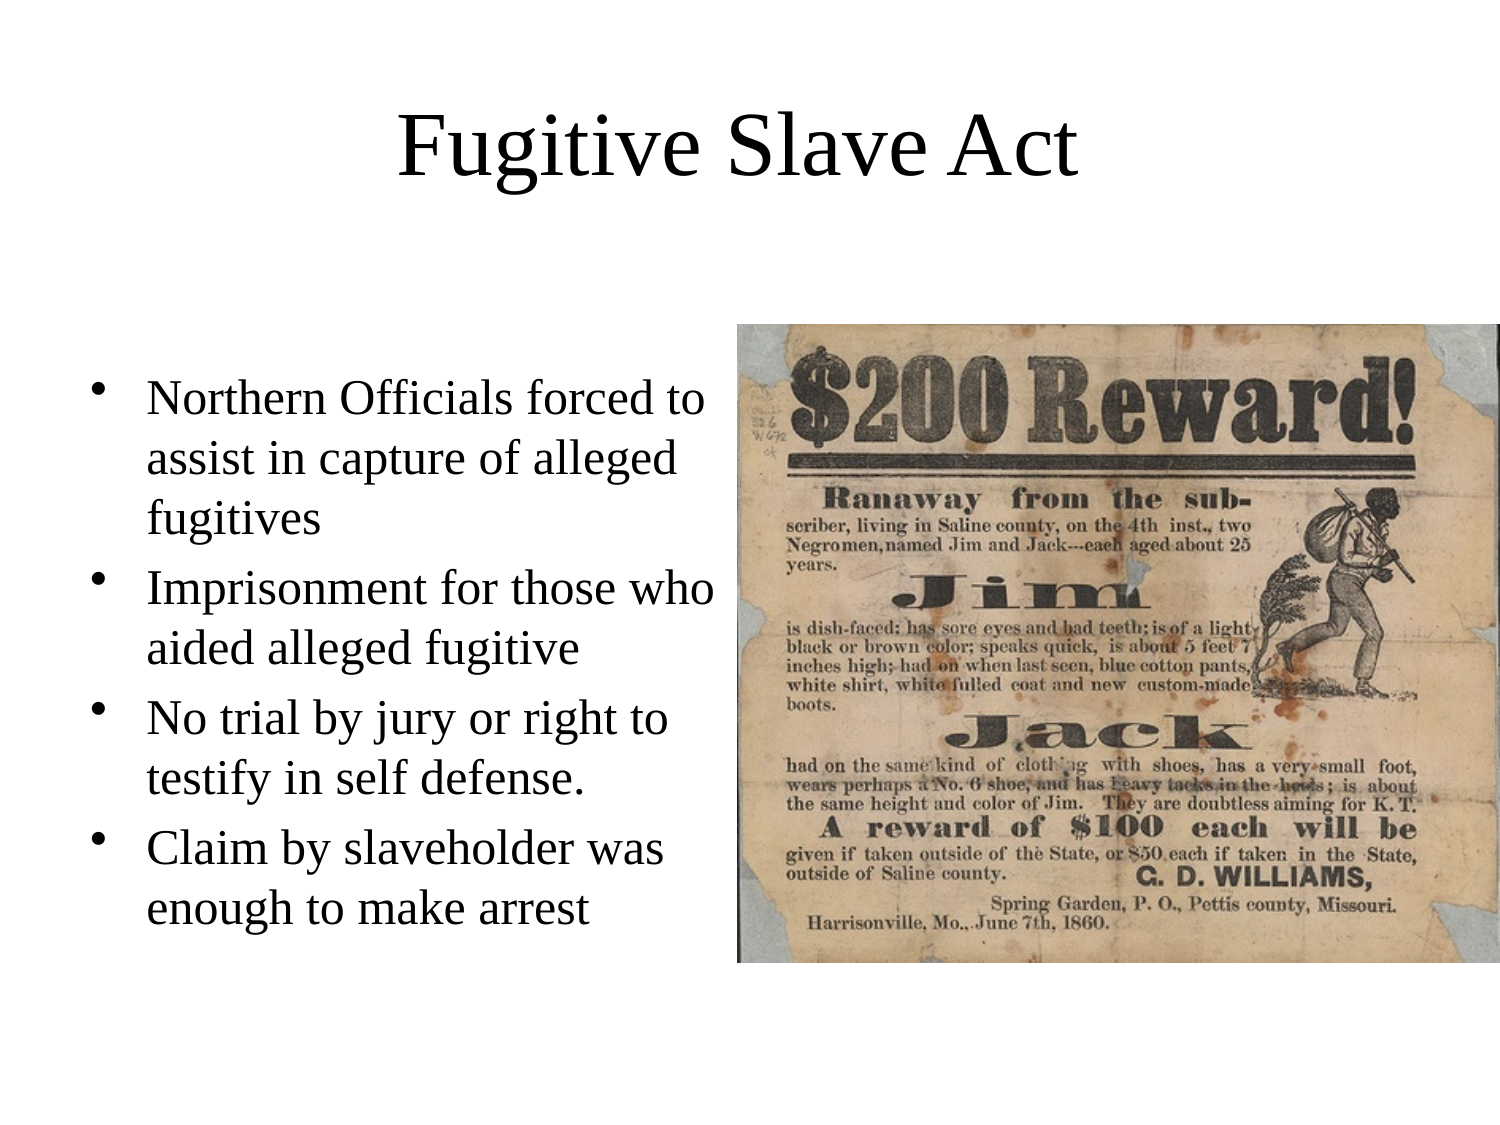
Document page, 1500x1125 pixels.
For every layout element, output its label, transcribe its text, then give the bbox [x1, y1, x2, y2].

list Northern Officials forced to assist in capture of alleged fugitives Imprisonment for those who aided alleged fugitive No trial by jury or right to testify in self defense. Claim by slaveholder was enough to make arrest [74, 356, 738, 1006]
title Fugitive Slave Act [74, 44, 1426, 233]
picture [736, 324, 1500, 963]
